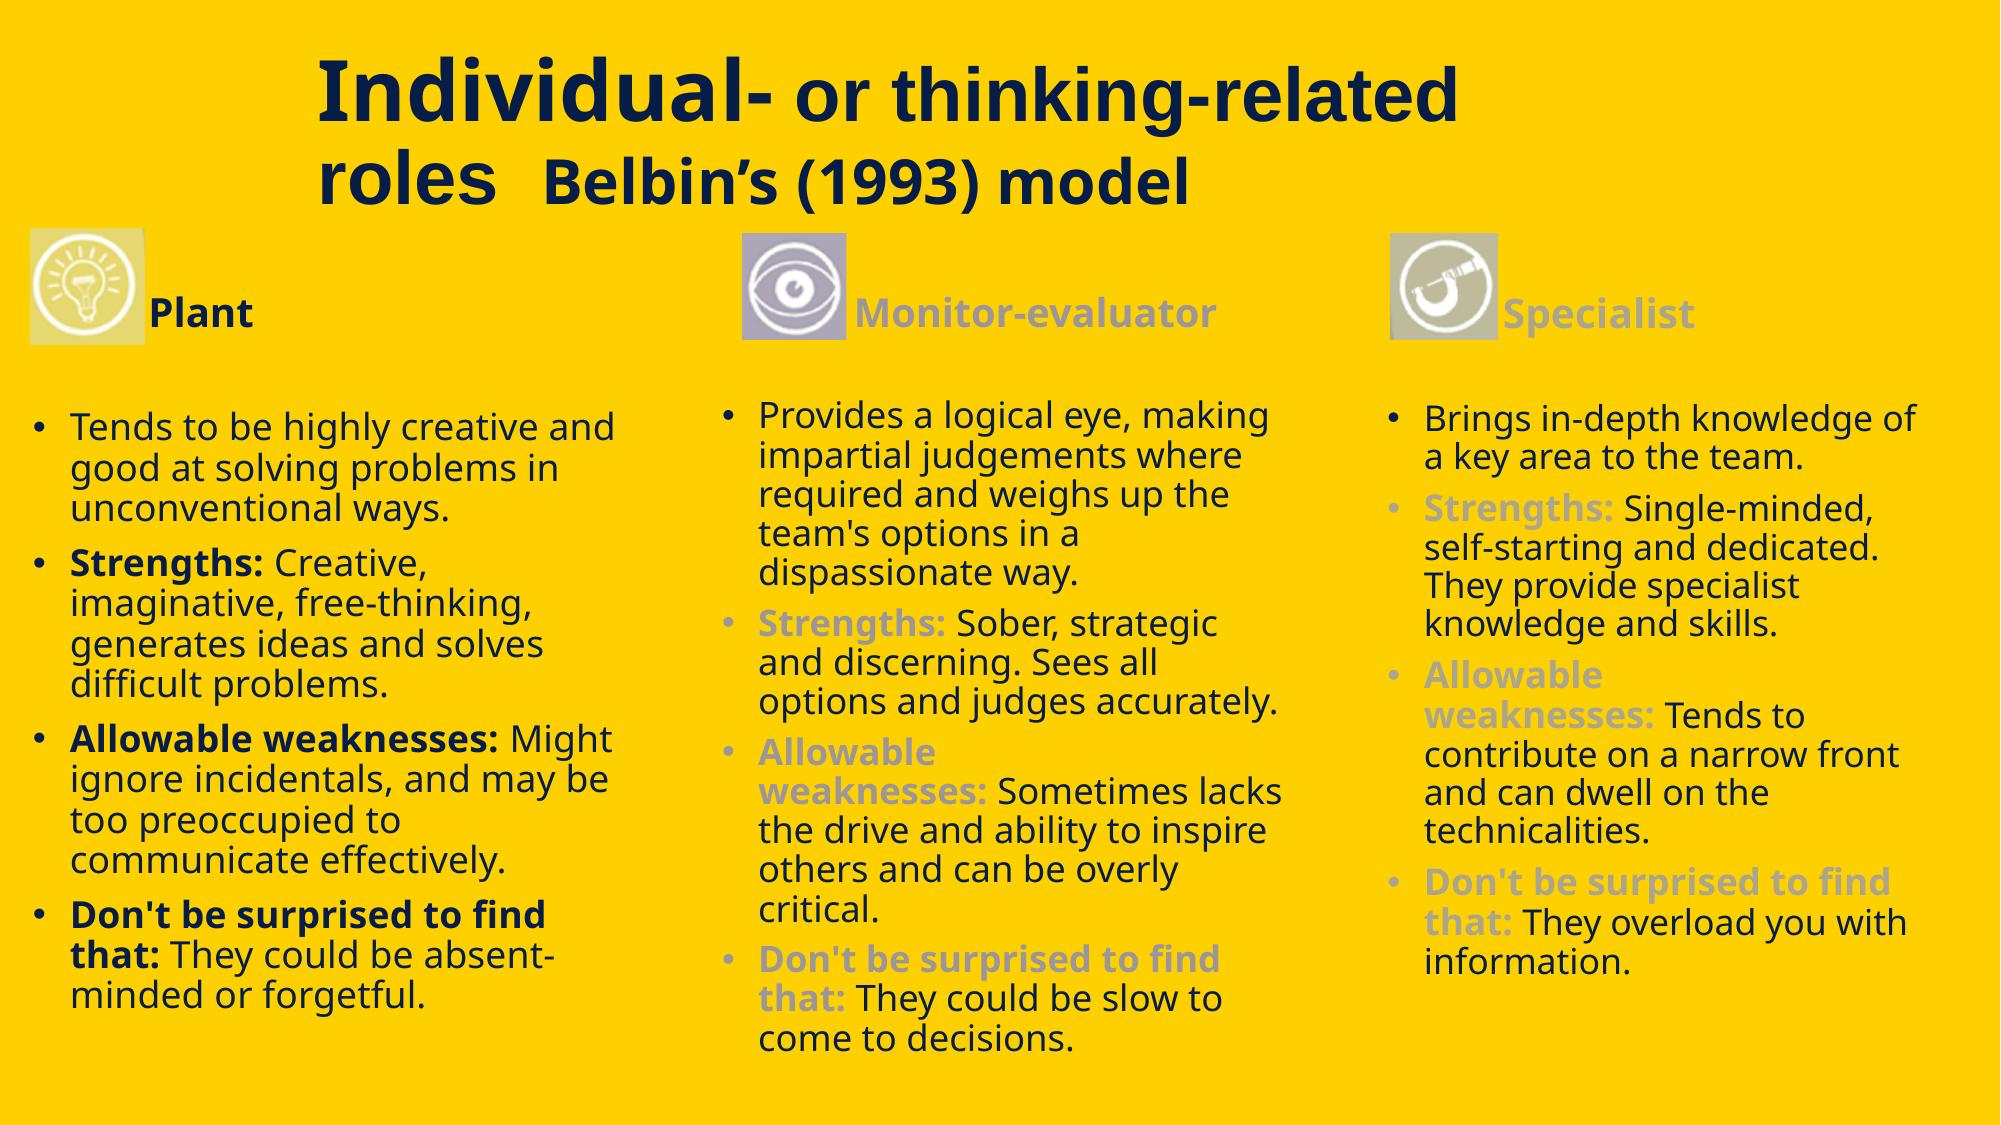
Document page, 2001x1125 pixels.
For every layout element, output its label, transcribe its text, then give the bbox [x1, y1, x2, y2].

list Specialist Brings in-depth knowledge of a key area to the team. Strengths: Single-minded, self-starting and dedicated. They provide specialist knowledge and skills. Allowable weaknesses: Tends to contribute on a narrow front and can dwell on the technicalities. Don't be surprised to find that: They overload you with information. [1372, 285, 1940, 1000]
title Individual- or thinking-related roles Belbin’s (1993) model [302, 25, 1482, 244]
picture [742, 233, 847, 340]
list Plant Tends to be highly creative and good at solving problems in unconventional ways. Strengths: Creative, imaginative, free-thinking, generates ideas and solves difficult problems. Allowable weaknesses: Might ignore incidentals, and may be too preoccupied to communicate effectively. Don't be surprised to find that: They could be absent-minded or forgetful. [17, 285, 634, 1038]
picture [1390, 233, 1498, 340]
picture [30, 228, 145, 345]
list Monitor-evaluator Provides a logical eye, making impartial judgements where required and weighs up the team's options in a dispassionate way. Strengths: Sober, strategic and discerning. Sees all options and judges accurately. Allowable weaknesses: Sometimes lacks the drive and ability to inspire others and can be overly critical. Don't be surprised to find that: They could be slow to come to decisions. [707, 285, 1300, 1086]
